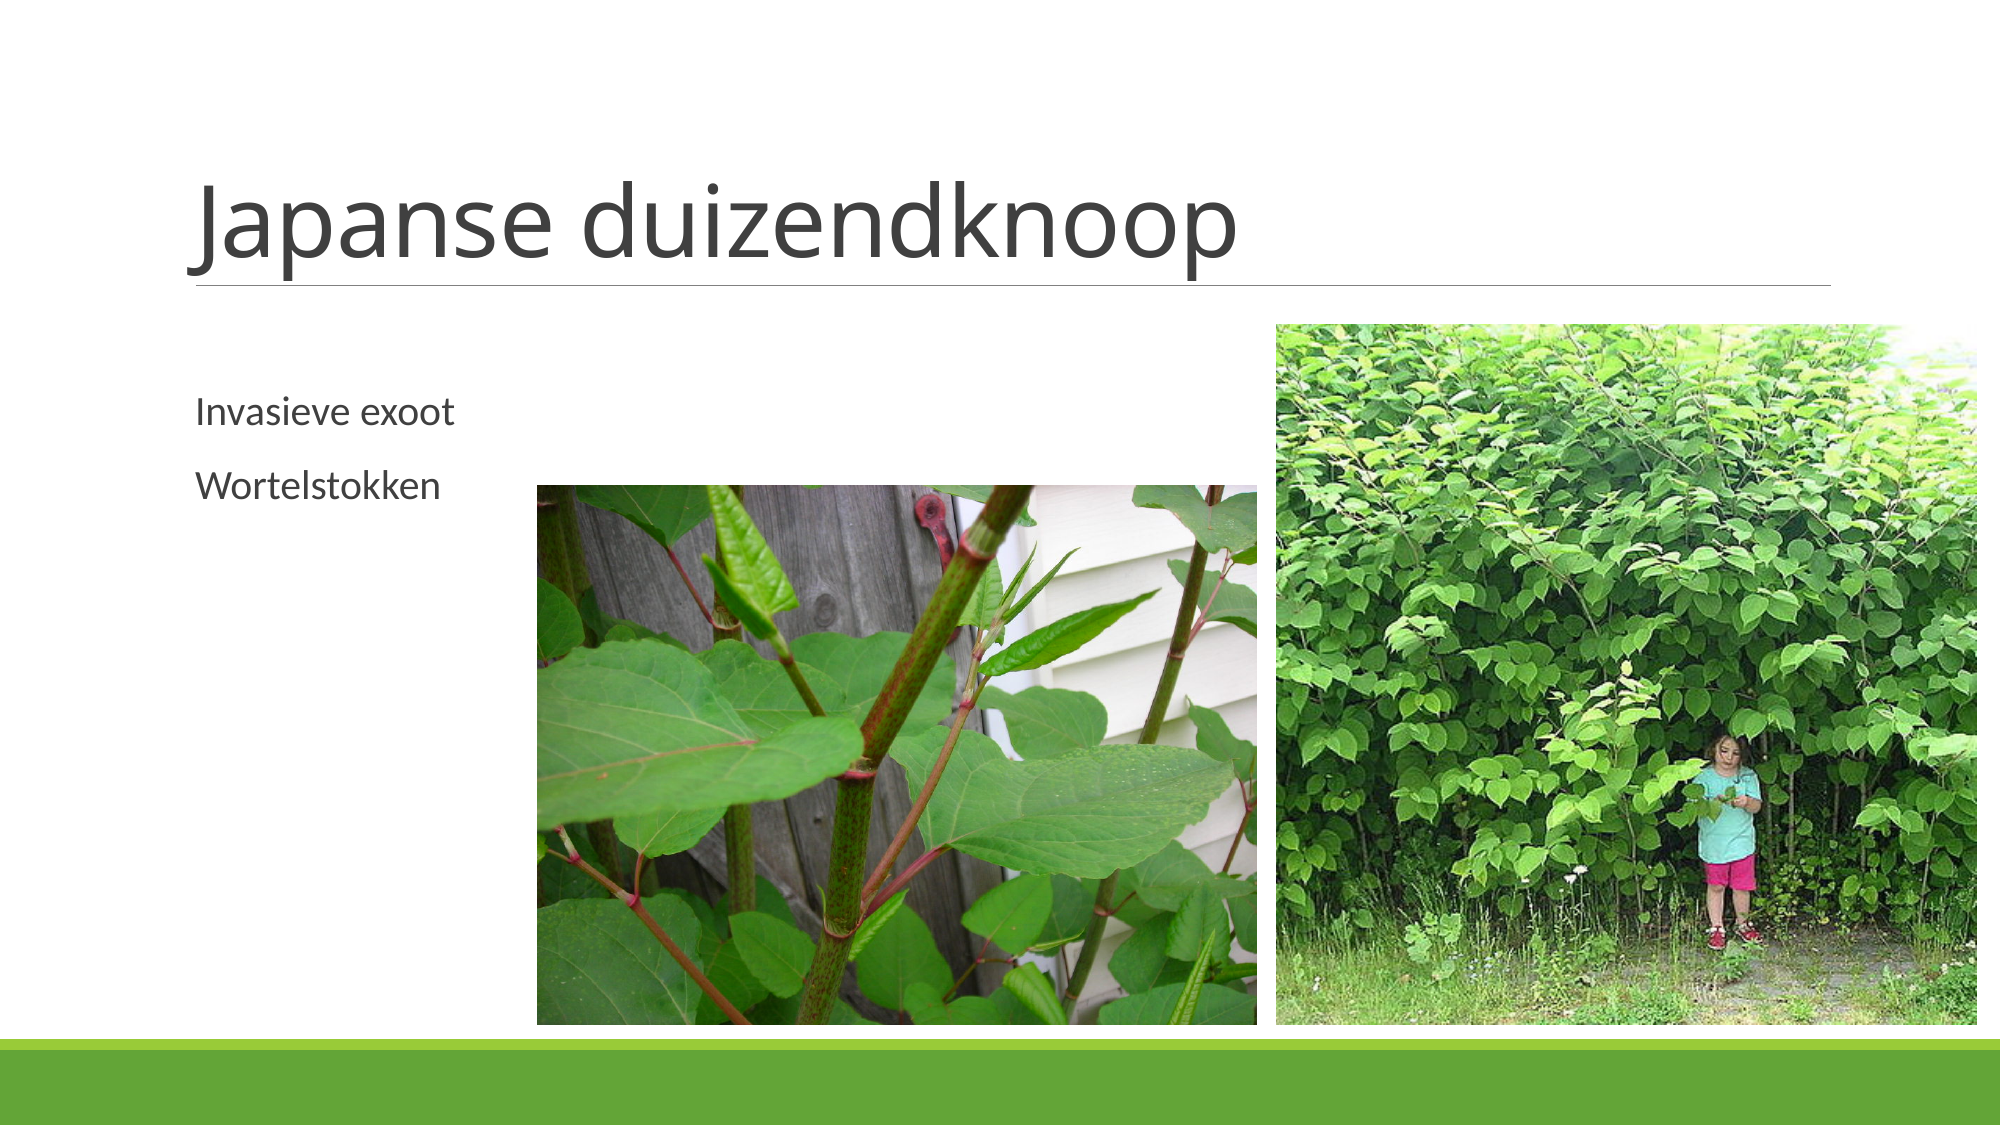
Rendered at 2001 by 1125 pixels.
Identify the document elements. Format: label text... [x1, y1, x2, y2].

list Invasieve exoot Wortelstokken [180, 302, 1830, 963]
picture [1276, 324, 1977, 1026]
picture [536, 485, 1257, 1026]
title Japanse duizendknoop [180, 47, 1830, 285]
